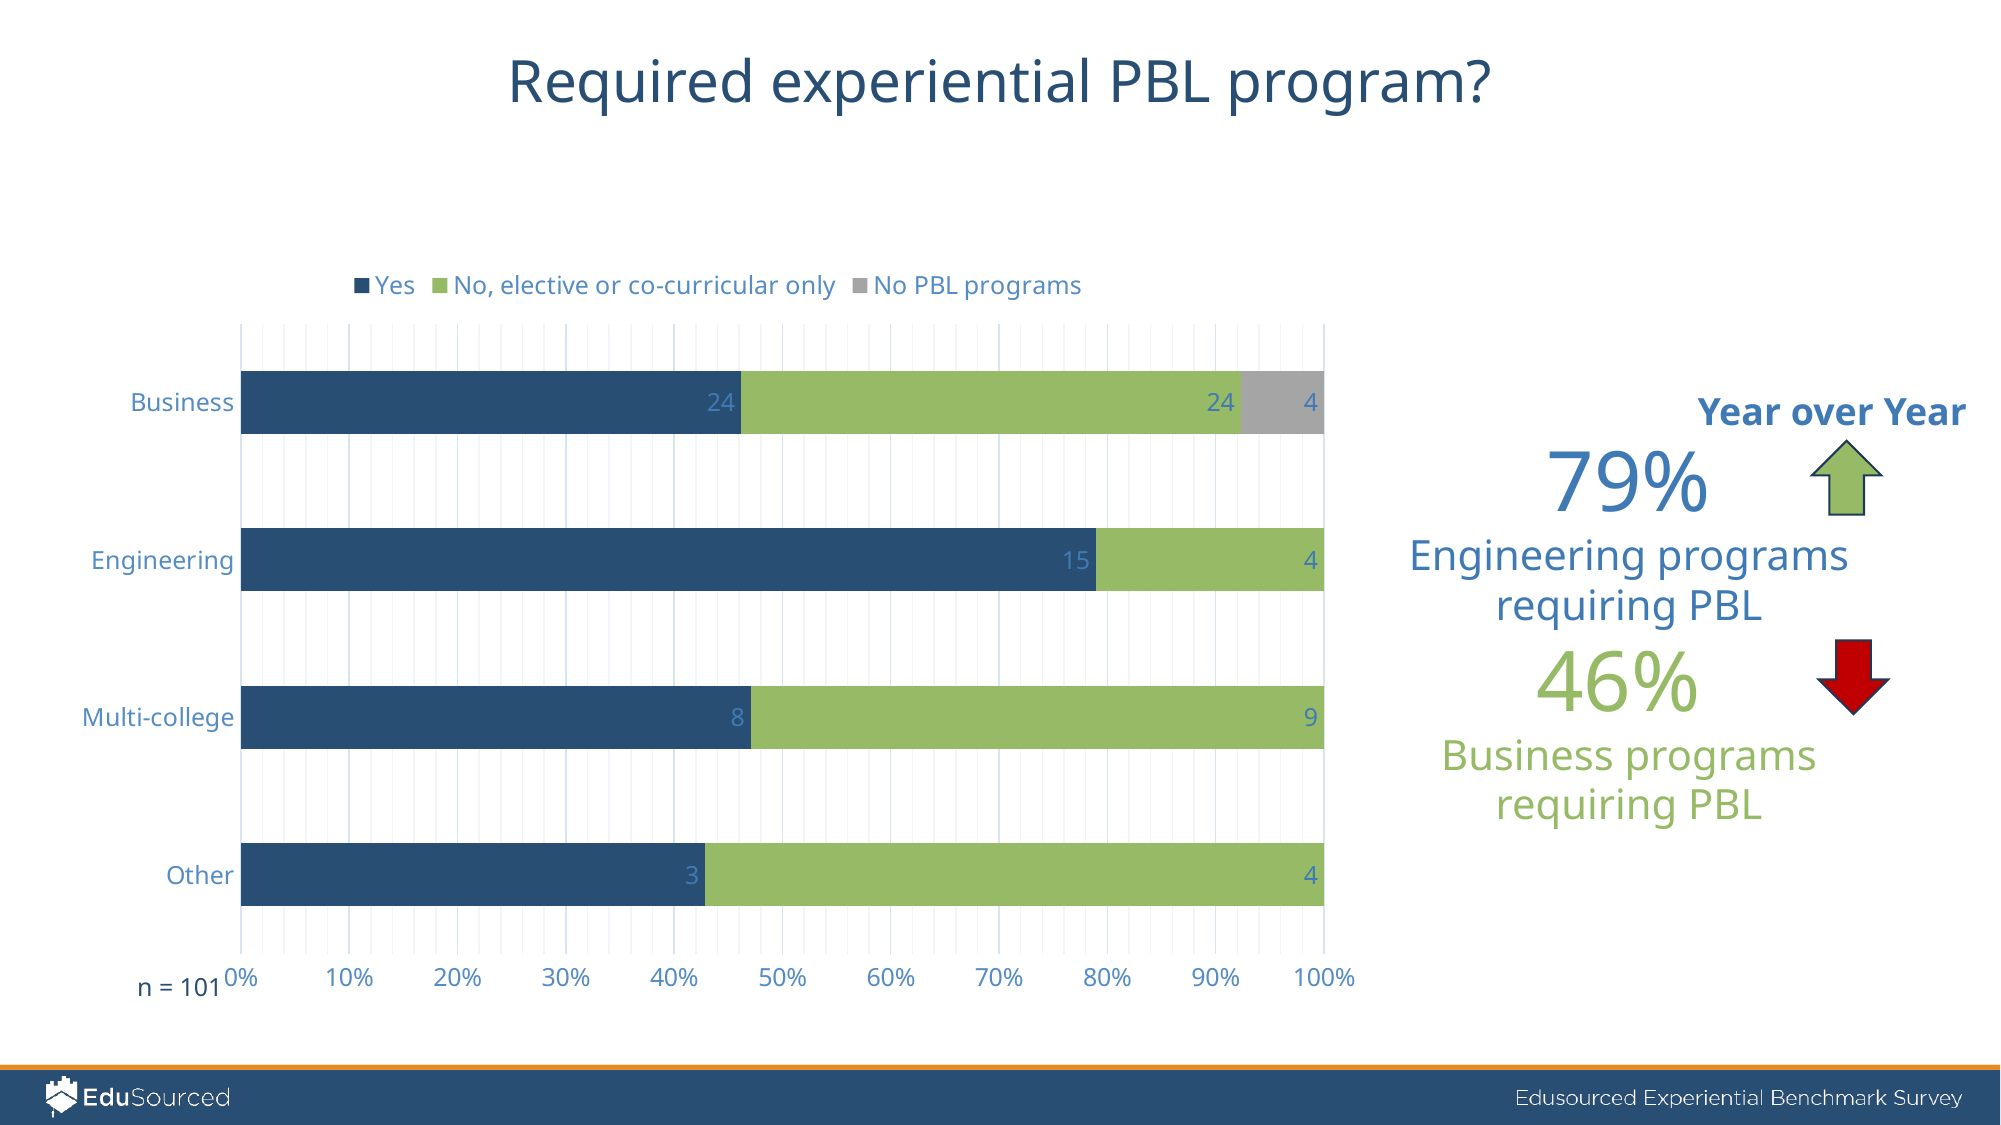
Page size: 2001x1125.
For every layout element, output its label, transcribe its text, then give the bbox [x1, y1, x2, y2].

picture [0, 0, 2001, 1125]
text_box [1816, 639, 1891, 716]
chart [55, 251, 1382, 1010]
text_box [1809, 440, 1884, 516]
text_box Required experiential PBL program? [382, 37, 1618, 122]
text_box 79% Engineering programs requiring PBL 46% Business programs requiring PBL [1382, 420, 1896, 836]
text_box Year over Year [1682, 380, 2000, 440]
